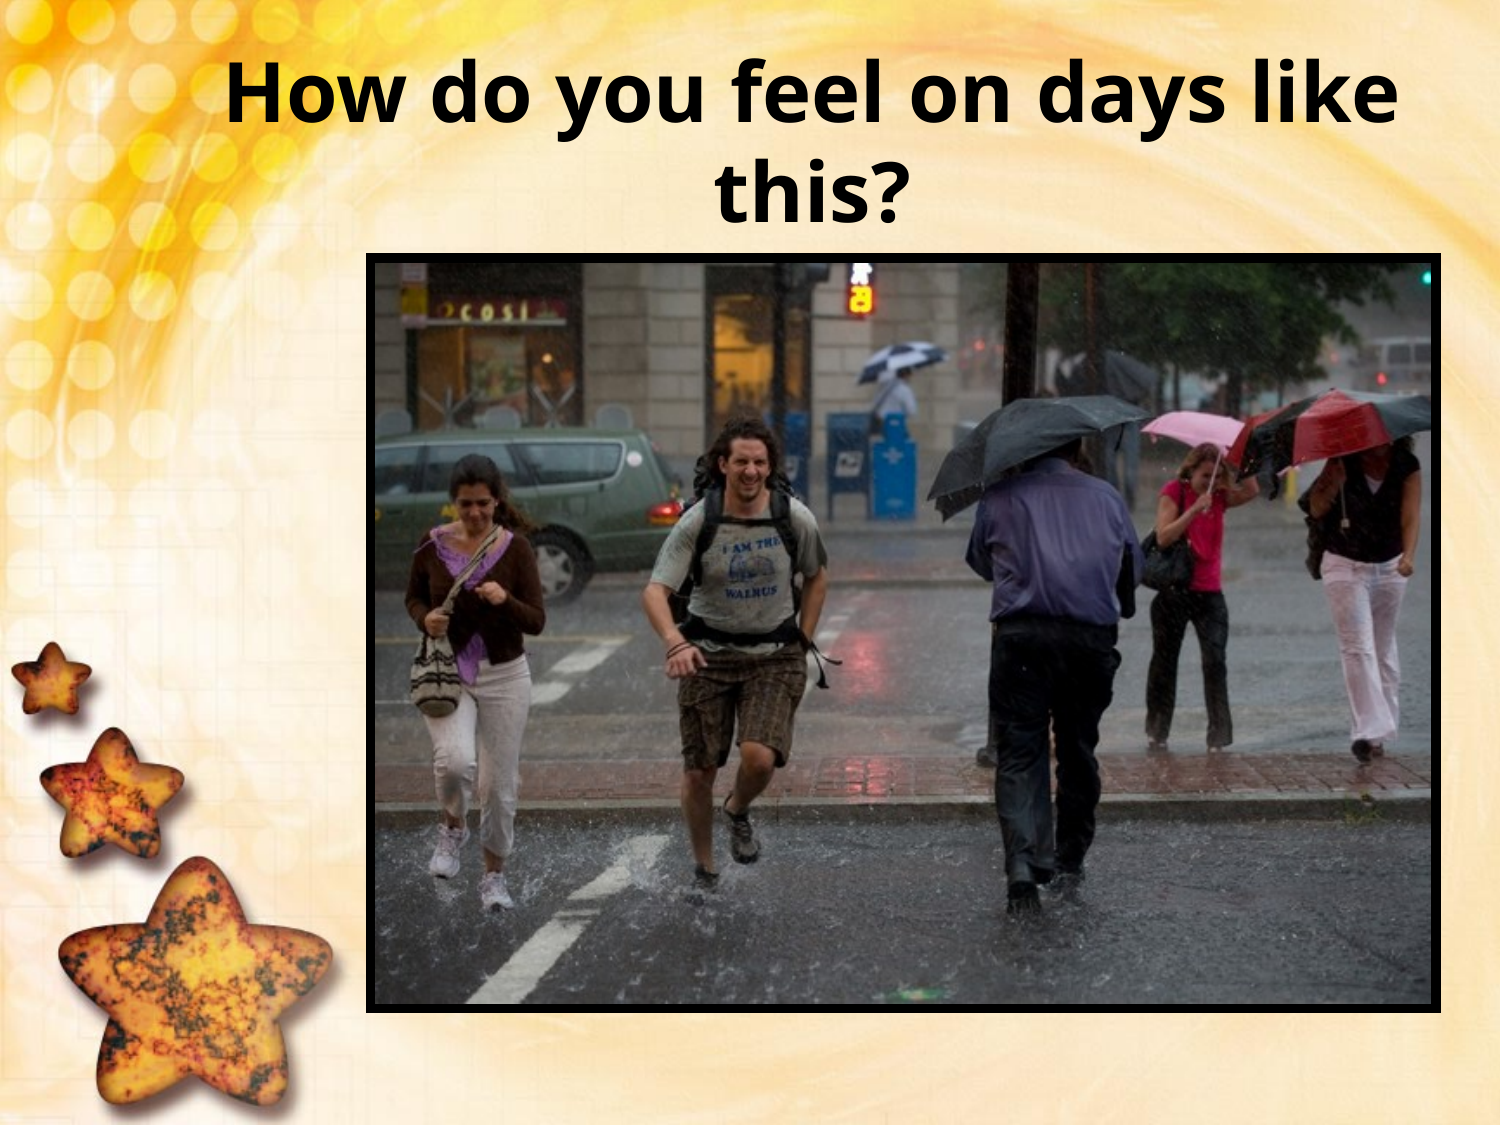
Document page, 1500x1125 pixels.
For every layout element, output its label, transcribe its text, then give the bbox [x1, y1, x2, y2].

picture [0, 0, 1500, 1125]
title How do you feel on days like this? [200, 45, 1425, 233]
